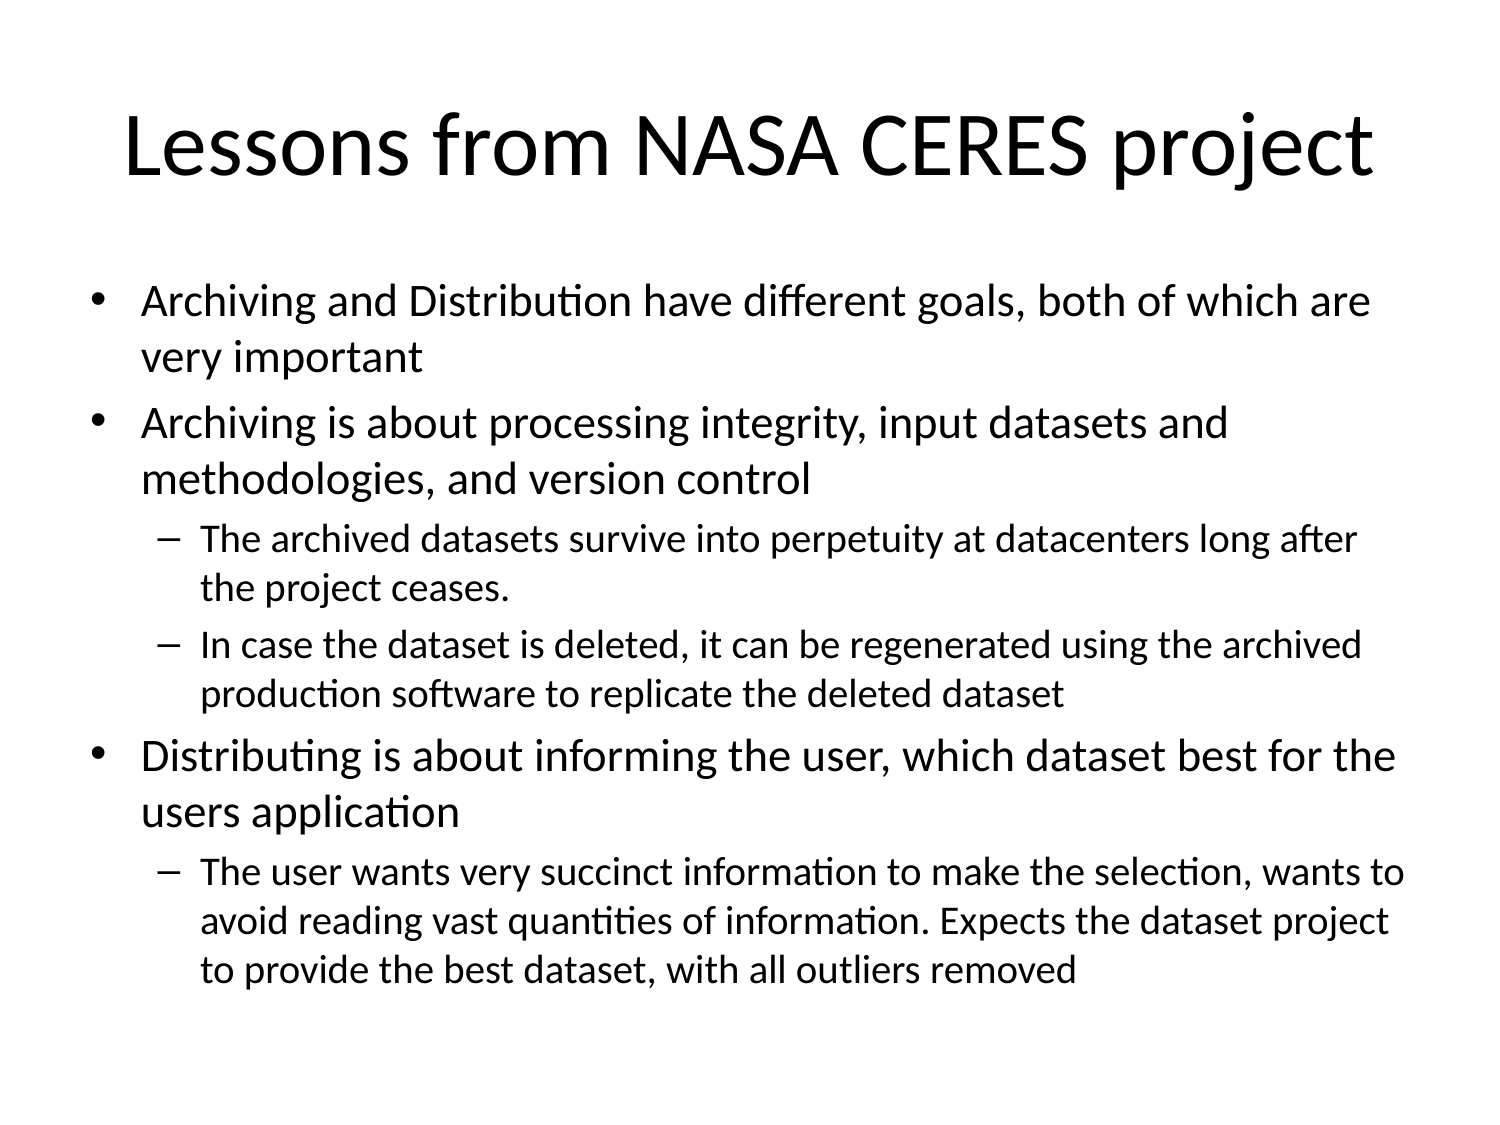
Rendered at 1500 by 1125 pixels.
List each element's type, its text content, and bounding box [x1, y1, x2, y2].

title Lessons from NASA CERES project [75, 45, 1425, 233]
list Archiving and Distribution have different goals, both of which are very important Archiving is about processing integrity, input datasets and methodologies, and version control The archived datasets survive into perpetuity at datacenters long after the project ceases. In case the dataset is deleted, it can be regenerated using the archived production software to replicate the deleted dataset Distributing is about informing the user, which dataset best for the users application The user wants very succinct information to make the selection, wants to avoid reading vast quantities of information. Expects the dataset project to provide the best dataset, with all outliers removed [75, 262, 1425, 1005]
